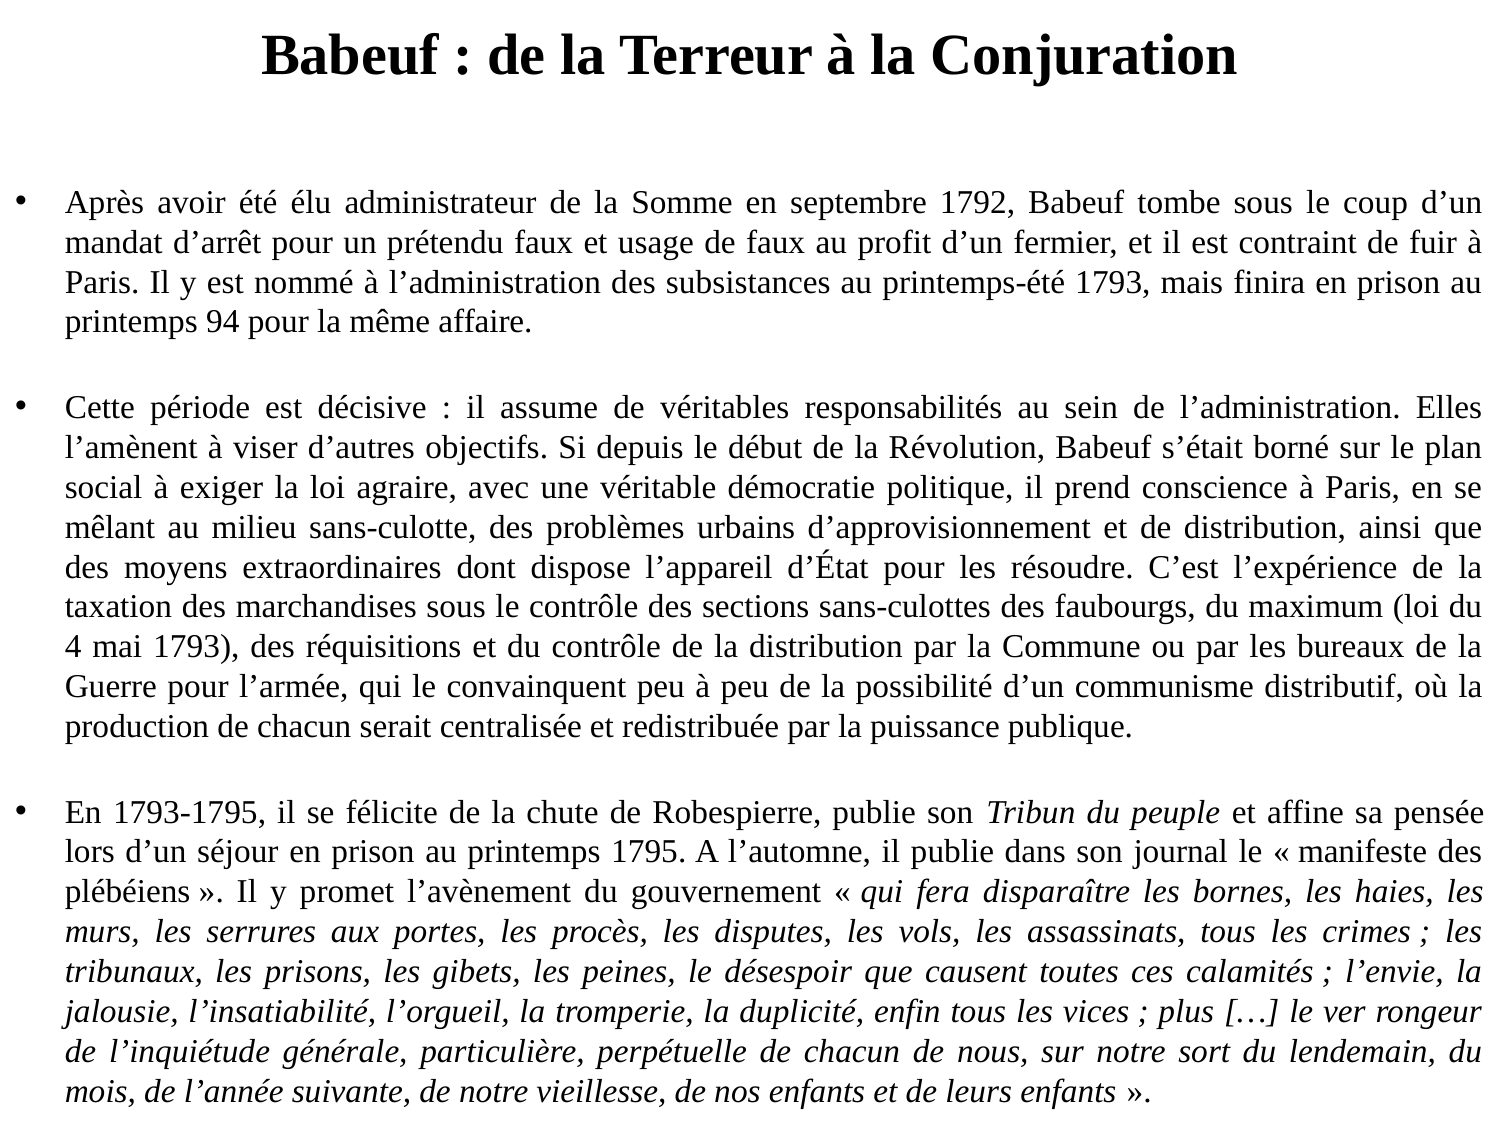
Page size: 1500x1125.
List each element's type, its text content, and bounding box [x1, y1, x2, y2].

list Après avoir été élu administrateur de la Somme en septembre 1792, Babeuf tombe sous le coup d’un mandat d’arrêt pour un prétendu faux et usage de faux au profit d’un fermier, et il est contraint de fuir à Paris. Il y est nommé à l’administration des subsistances au printemps-été 1793, mais finira en prison au printemps 94 pour la même affaire. Cette période est décisive : il assume de véritables responsabilités au sein de l’administration. Elles l’amènent à viser d’autres objectifs. Si depuis le début de la Révolution, Babeuf s’était borné sur le plan social à exiger la loi agraire, avec une véritable démocratie politique, il prend conscience à Paris, en se mêlant au milieu sans-culotte, des problèmes urbains d’approvisionnement et de distribution, ainsi que des moyens extraordinaires dont dispose l’appareil d’État pour les résoudre. C’est l’expérience de la taxation des marchandises sous le contrôle des sections sans-culottes des faubourgs, du maximum (loi du 4 mai 1793), des réquisitions et du contrôle de la distribution par la Commune ou par les bureaux de la Guerre pour l’armée, qui le convainquent peu à peu de la possibilité d’un communisme distributif, où la production de chacun serait centralisée et redistribuée par la puissance publique. En 1793-1795, il se félicite de la chute de Robespierre, publie son Tribun du peuple et affine sa pensée lors d’un séjour en prison au printemps 1795. A l’automne, il publie dans son journal le « manifeste des plébéiens ». Il y promet l’avènement du gouvernement « qui fera disparaître les bornes, les haies, les murs, les serrures aux portes, les procès, les disputes, les vols, les assassinats, tous les crimes ; les tribunaux, les prisons, les gibets, les peines, le désespoir que causent toutes ces calamités ; l’envie, la jalousie, l’insatiabilité, l’orgueil, la tromperie, la duplicité, enfin tous les vices ; plus […] le ver rongeur de l’inquiétude générale, particulière, perpétuelle de chacun de nous, sur notre sort du lendemain, du mois, de l’année suivante, de notre vieillesse, de nos enfants et de leurs enfants ». [0, 172, 1500, 1125]
title Babeuf : de la Terreur à la Conjuration [0, 0, 1500, 102]
